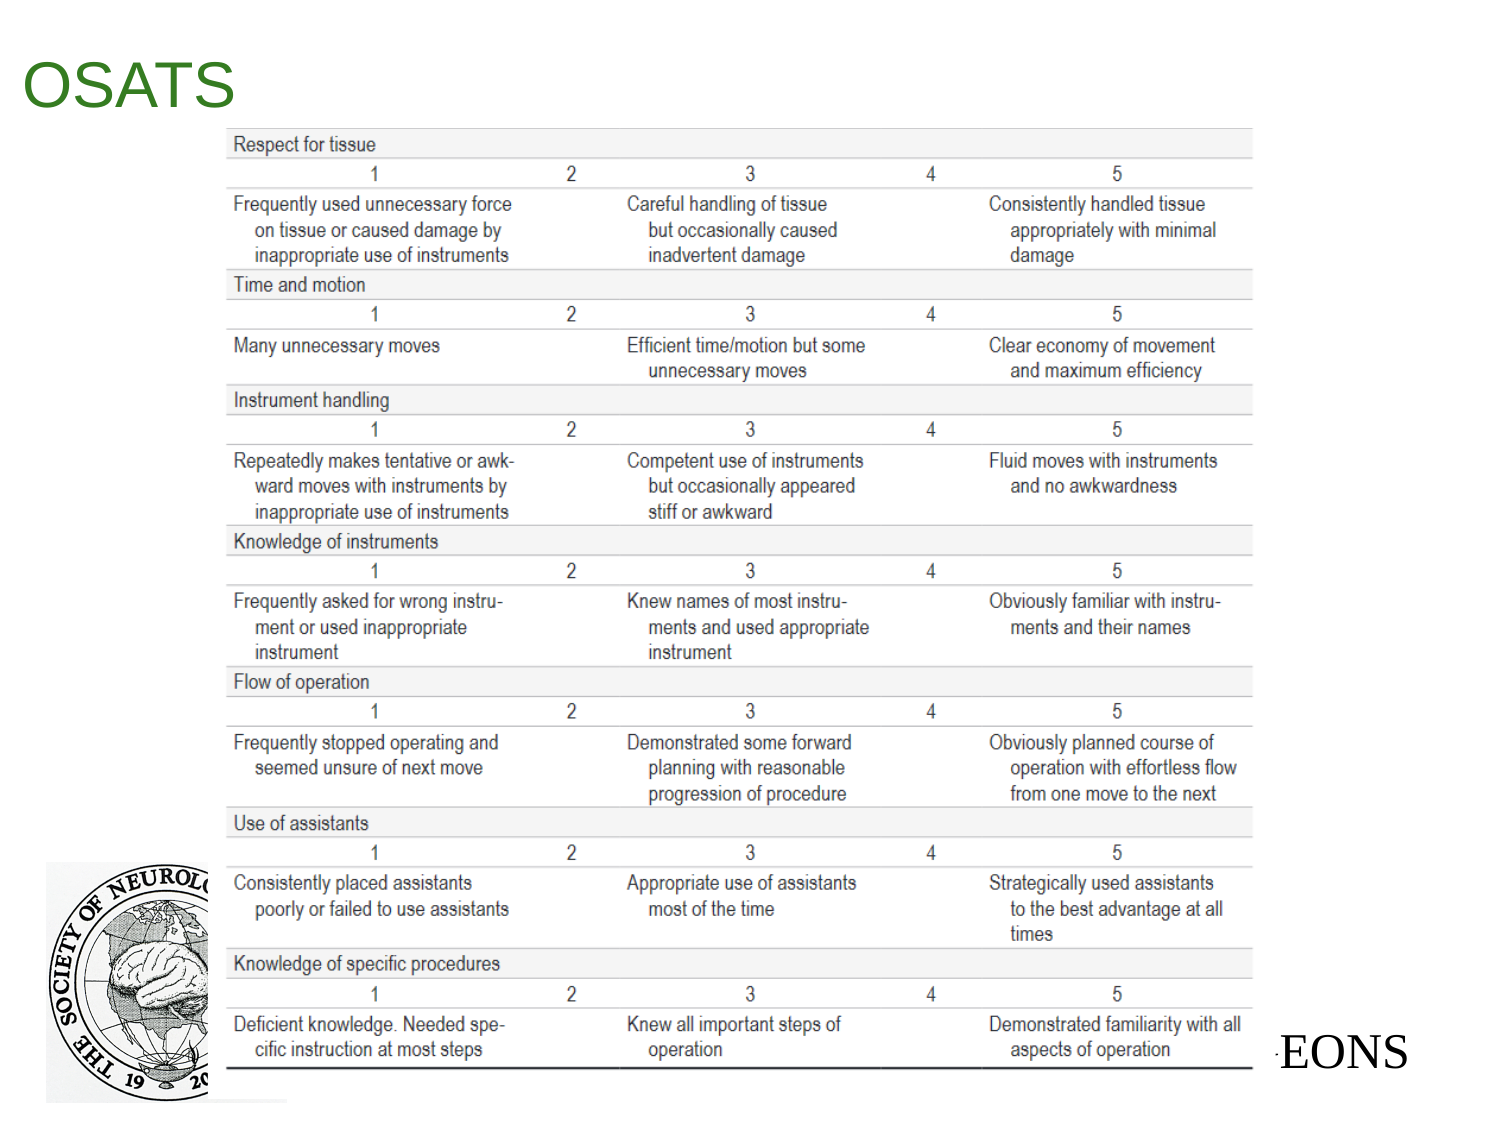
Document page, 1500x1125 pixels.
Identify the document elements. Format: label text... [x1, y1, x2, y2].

title OSATS [22, 43, 1200, 122]
picture [46, 862, 287, 1103]
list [207, 128, 1276, 1099]
